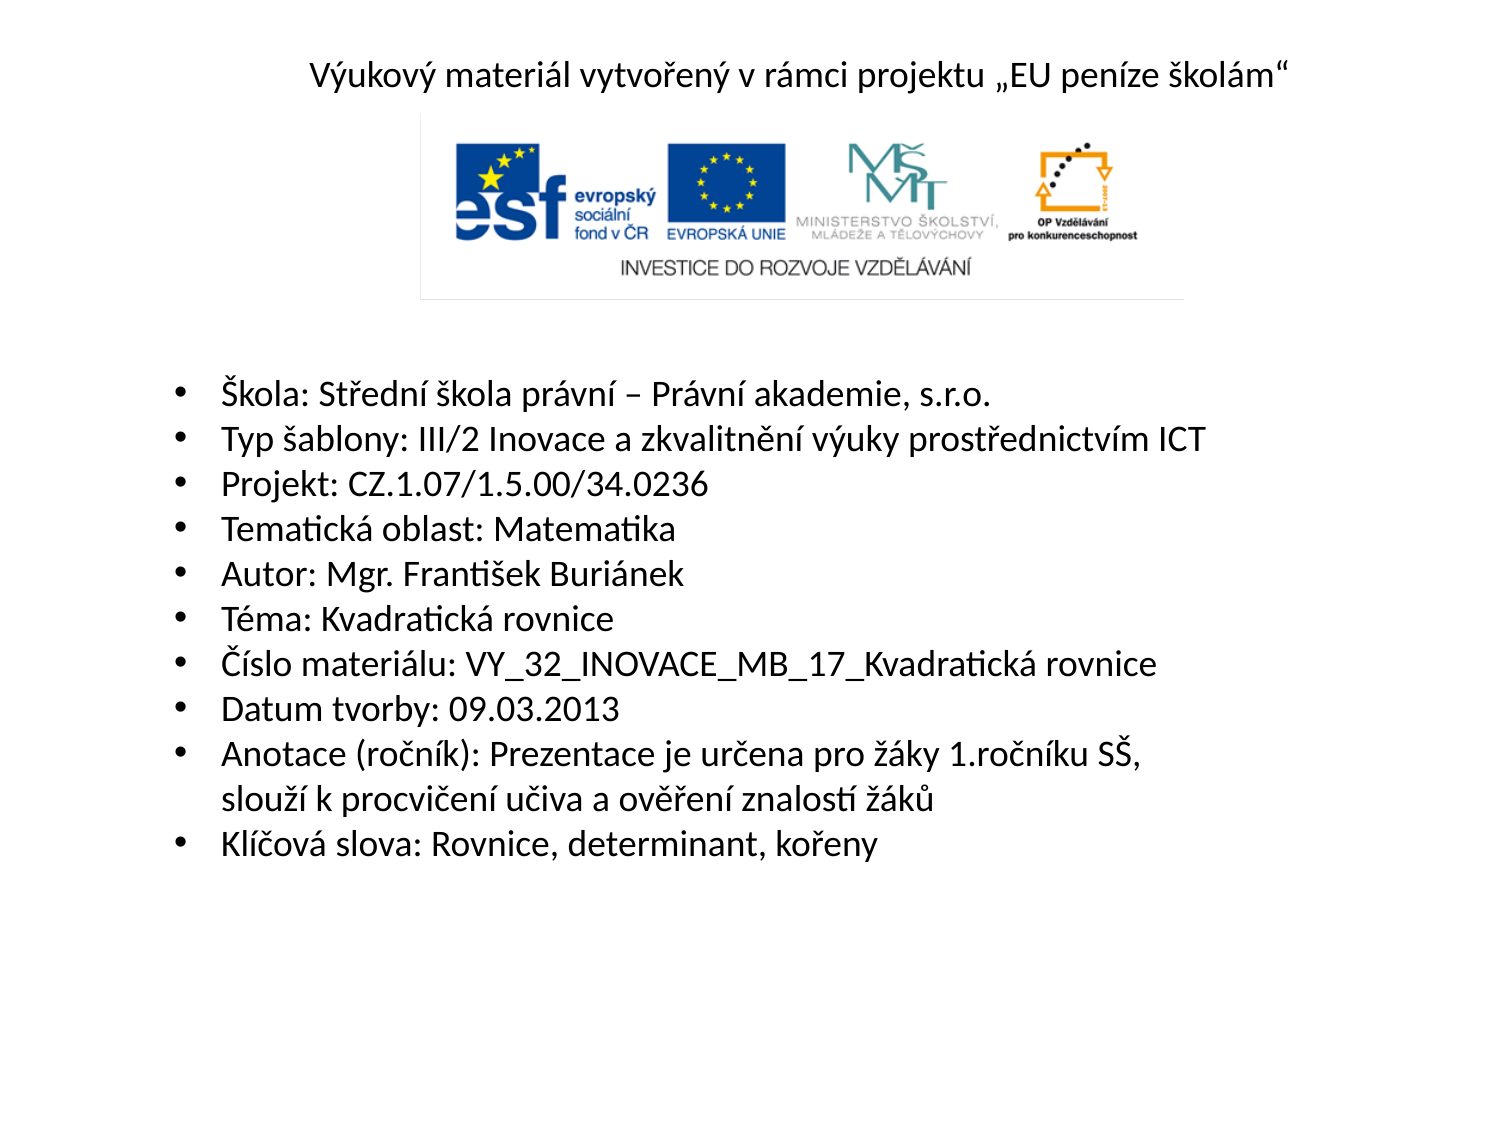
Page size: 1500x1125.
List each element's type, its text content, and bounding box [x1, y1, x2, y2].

text_box Výukový materiál vytvořený v rámci projektu „EU peníze školám“ [100, 42, 1500, 103]
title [419, 113, 1184, 302]
text_box Škola: Střední škola právní – Právní akademie, s.r.o. Typ šablony: III/2 Inovace a zkvalitnění výuky prostřednictvím ICT Projekt: CZ.1.07/1.5.00/34.0236 Tematická oblast: Matematika Autor: Mgr. František Buriánek Téma: Kvadratická rovnice Číslo materiálu: VY_32_INOVACE_MB_17_Kvadratická rovnice Datum tvorby: 09.03.2013 Anotace (ročník): Prezentace je určena pro žáky 1.ročníku SŠ, slouží k procvičení učiva a ověření znalostí žáků Klíčová slova: Rovnice, determinant, kořeny [159, 361, 1353, 872]
